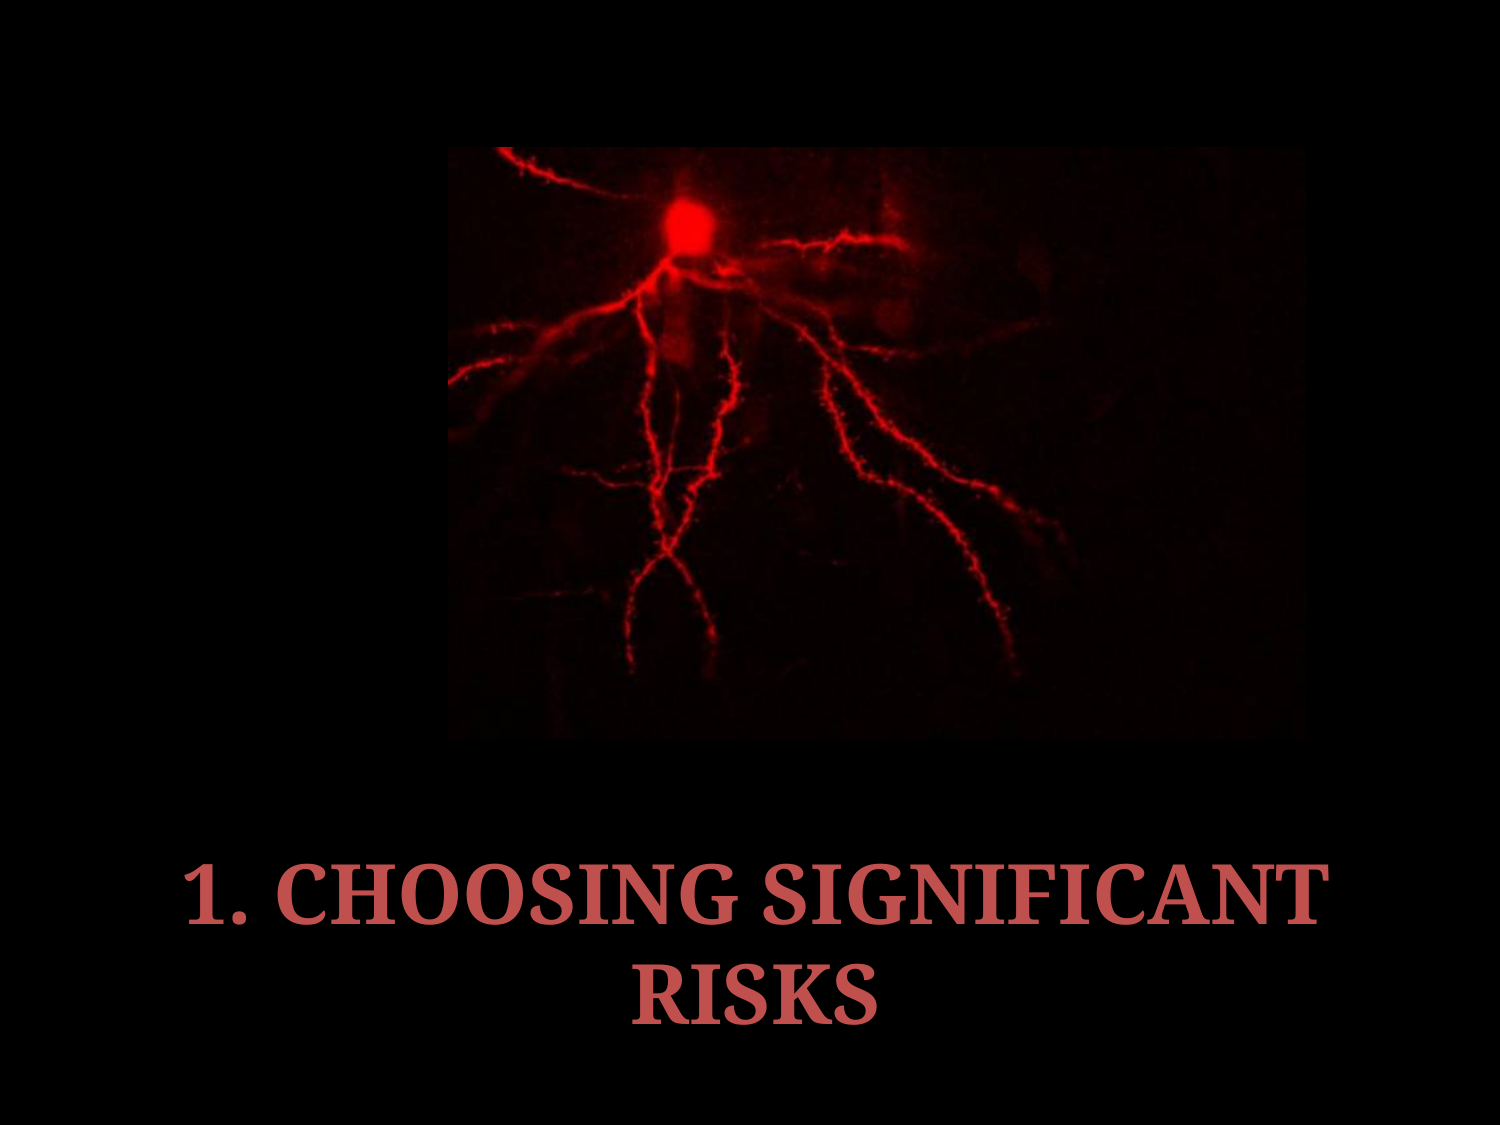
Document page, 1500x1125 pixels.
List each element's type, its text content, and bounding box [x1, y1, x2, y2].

picture [447, 146, 1307, 739]
title 1. Choosing significant risks [118, 833, 1394, 1057]
